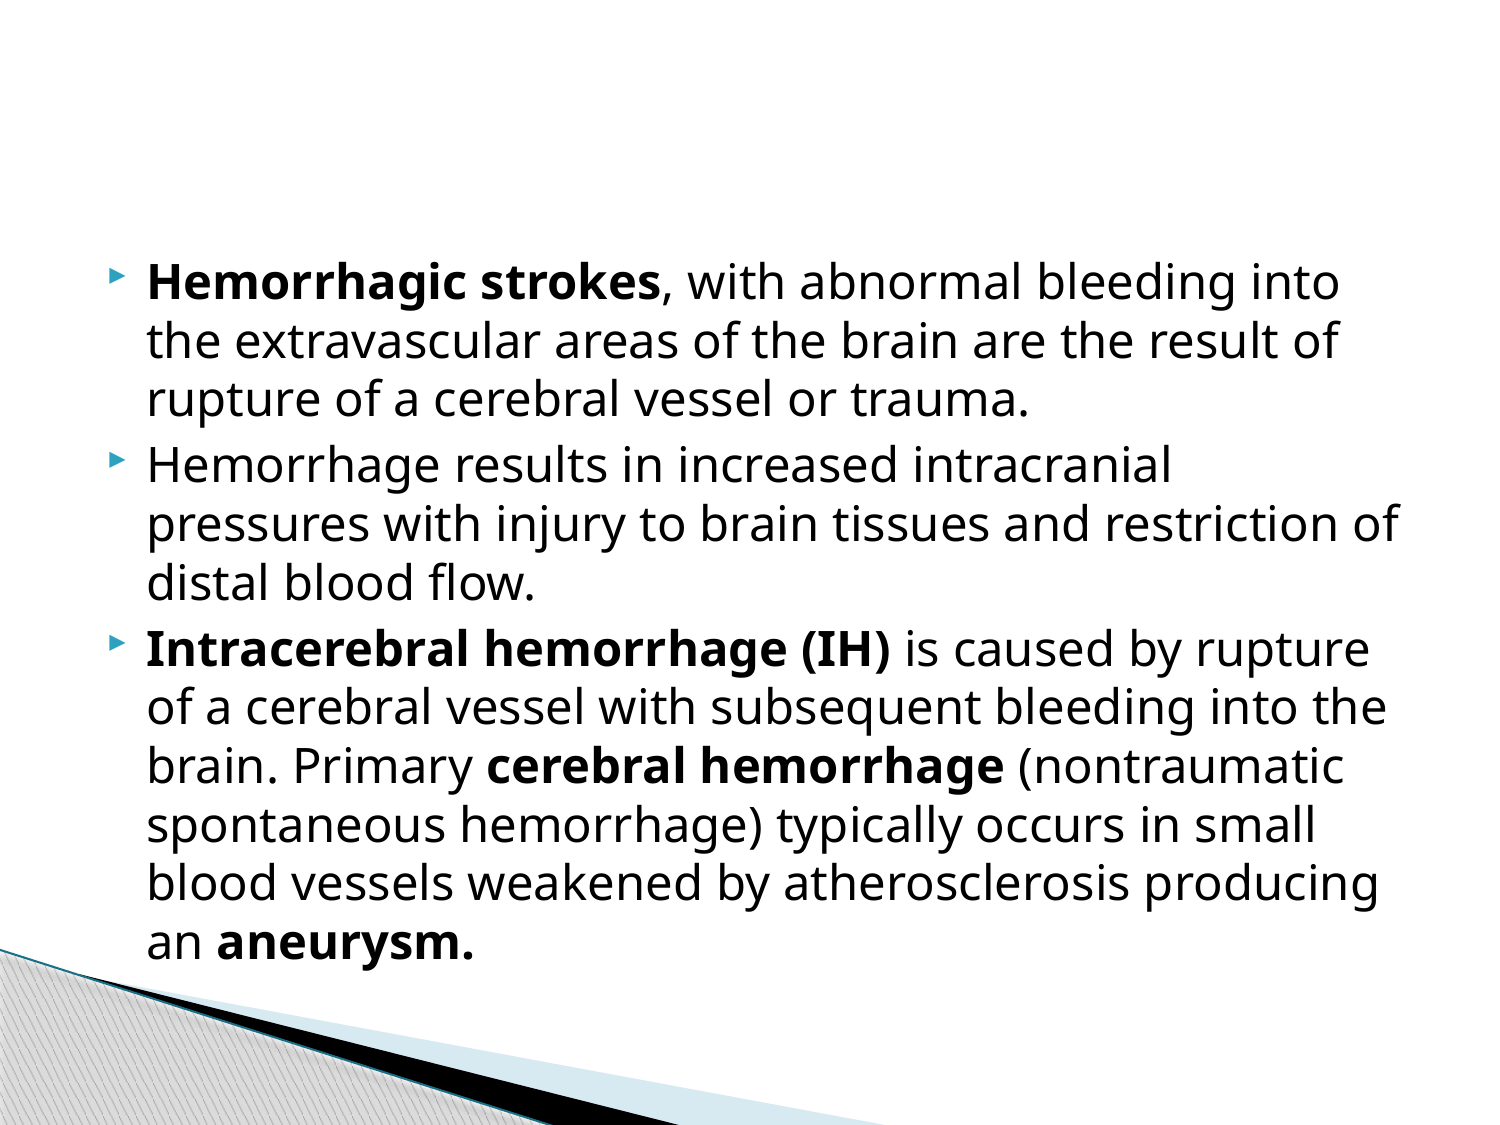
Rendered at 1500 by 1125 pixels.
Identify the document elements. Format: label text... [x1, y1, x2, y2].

list Hemorrhagic strokes, with abnormal bleeding into the extravascular areas of the brain are the result of rupture of a cerebral vessel or trauma. Hemorrhage results in increased intracranial pressures with injury to brain tissues and restriction of distal blood flow. Intracerebral hemorrhage (IH) is caused by rupture of a cerebral vessel with subsequent bleeding into the brain. Primary cerebral hemorrhage (nontraumatic spontaneous hemorrhage) typically occurs in small blood vessels weakened by atherosclerosis producing an aneurysm. [75, 243, 1425, 986]
